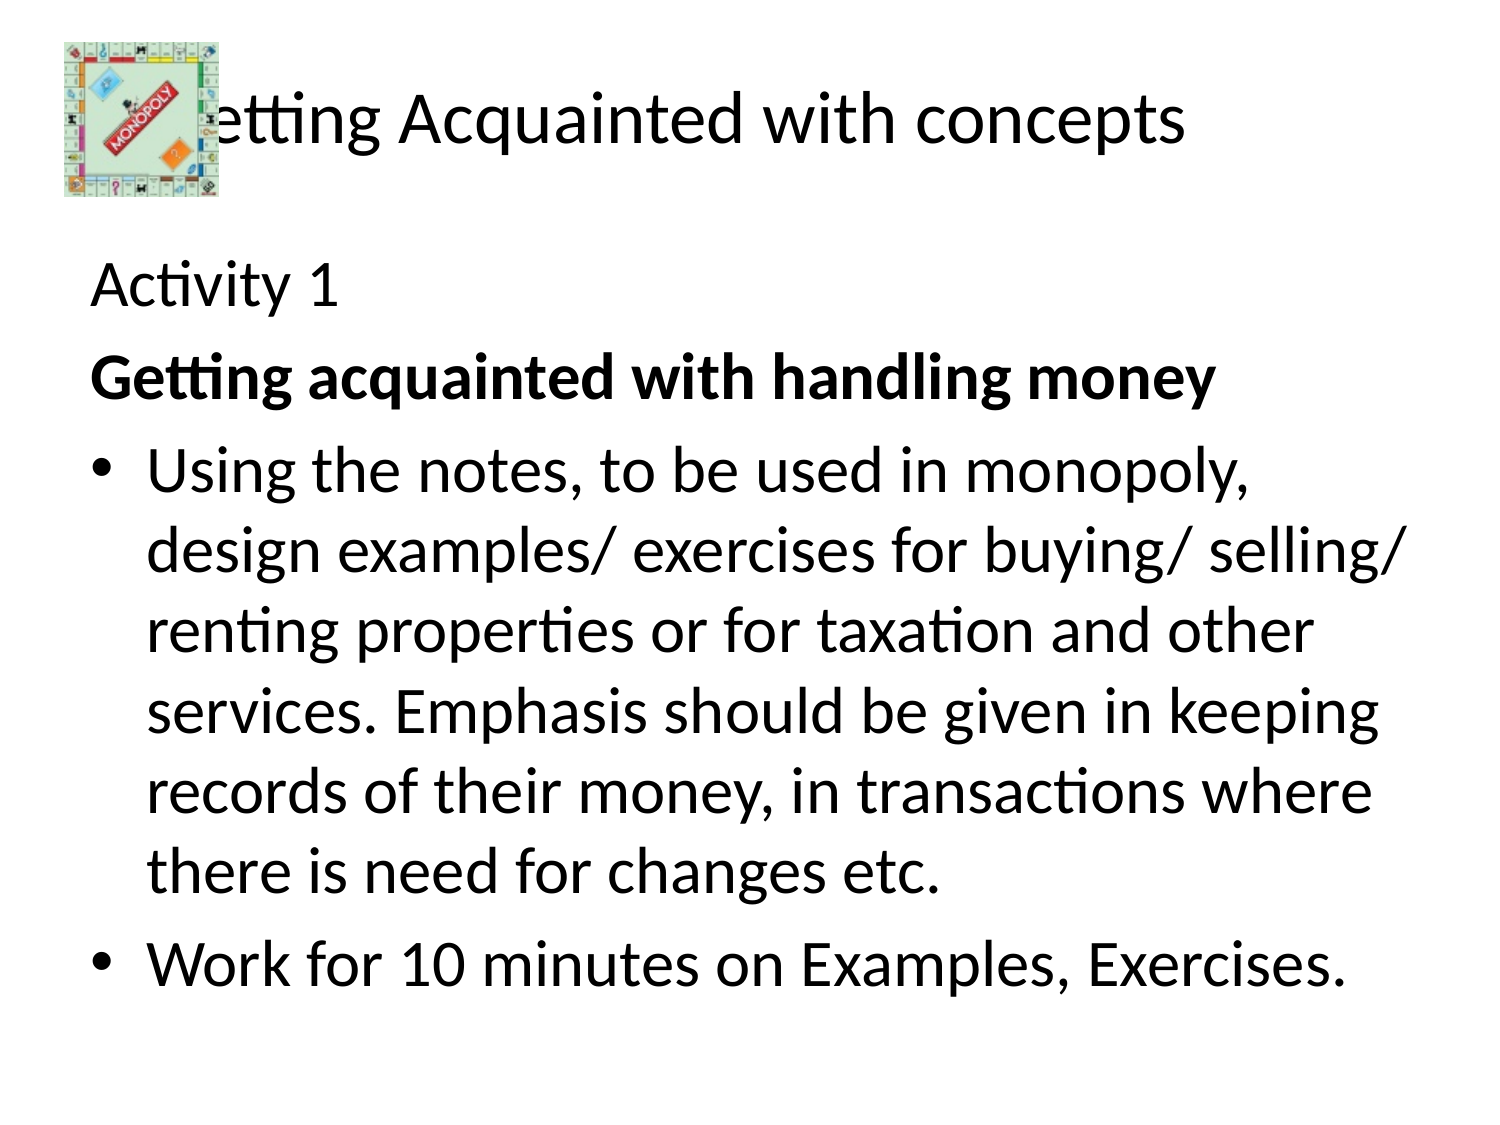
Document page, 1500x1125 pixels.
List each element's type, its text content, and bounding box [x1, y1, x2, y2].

title Getting Acquainted with concepts [220, 42, 1425, 185]
list Activity 1 Getting acquainted with handling money Using the notes, to be used in monopoly, design examples/ exercises for buying/ selling/ renting properties or for taxation and other services. Emphasis should be given in keeping records of their money, in transactions where there is need for changes etc. Work for 10 minutes on Examples, Exercises. [75, 231, 1425, 1083]
picture [64, 42, 219, 197]
